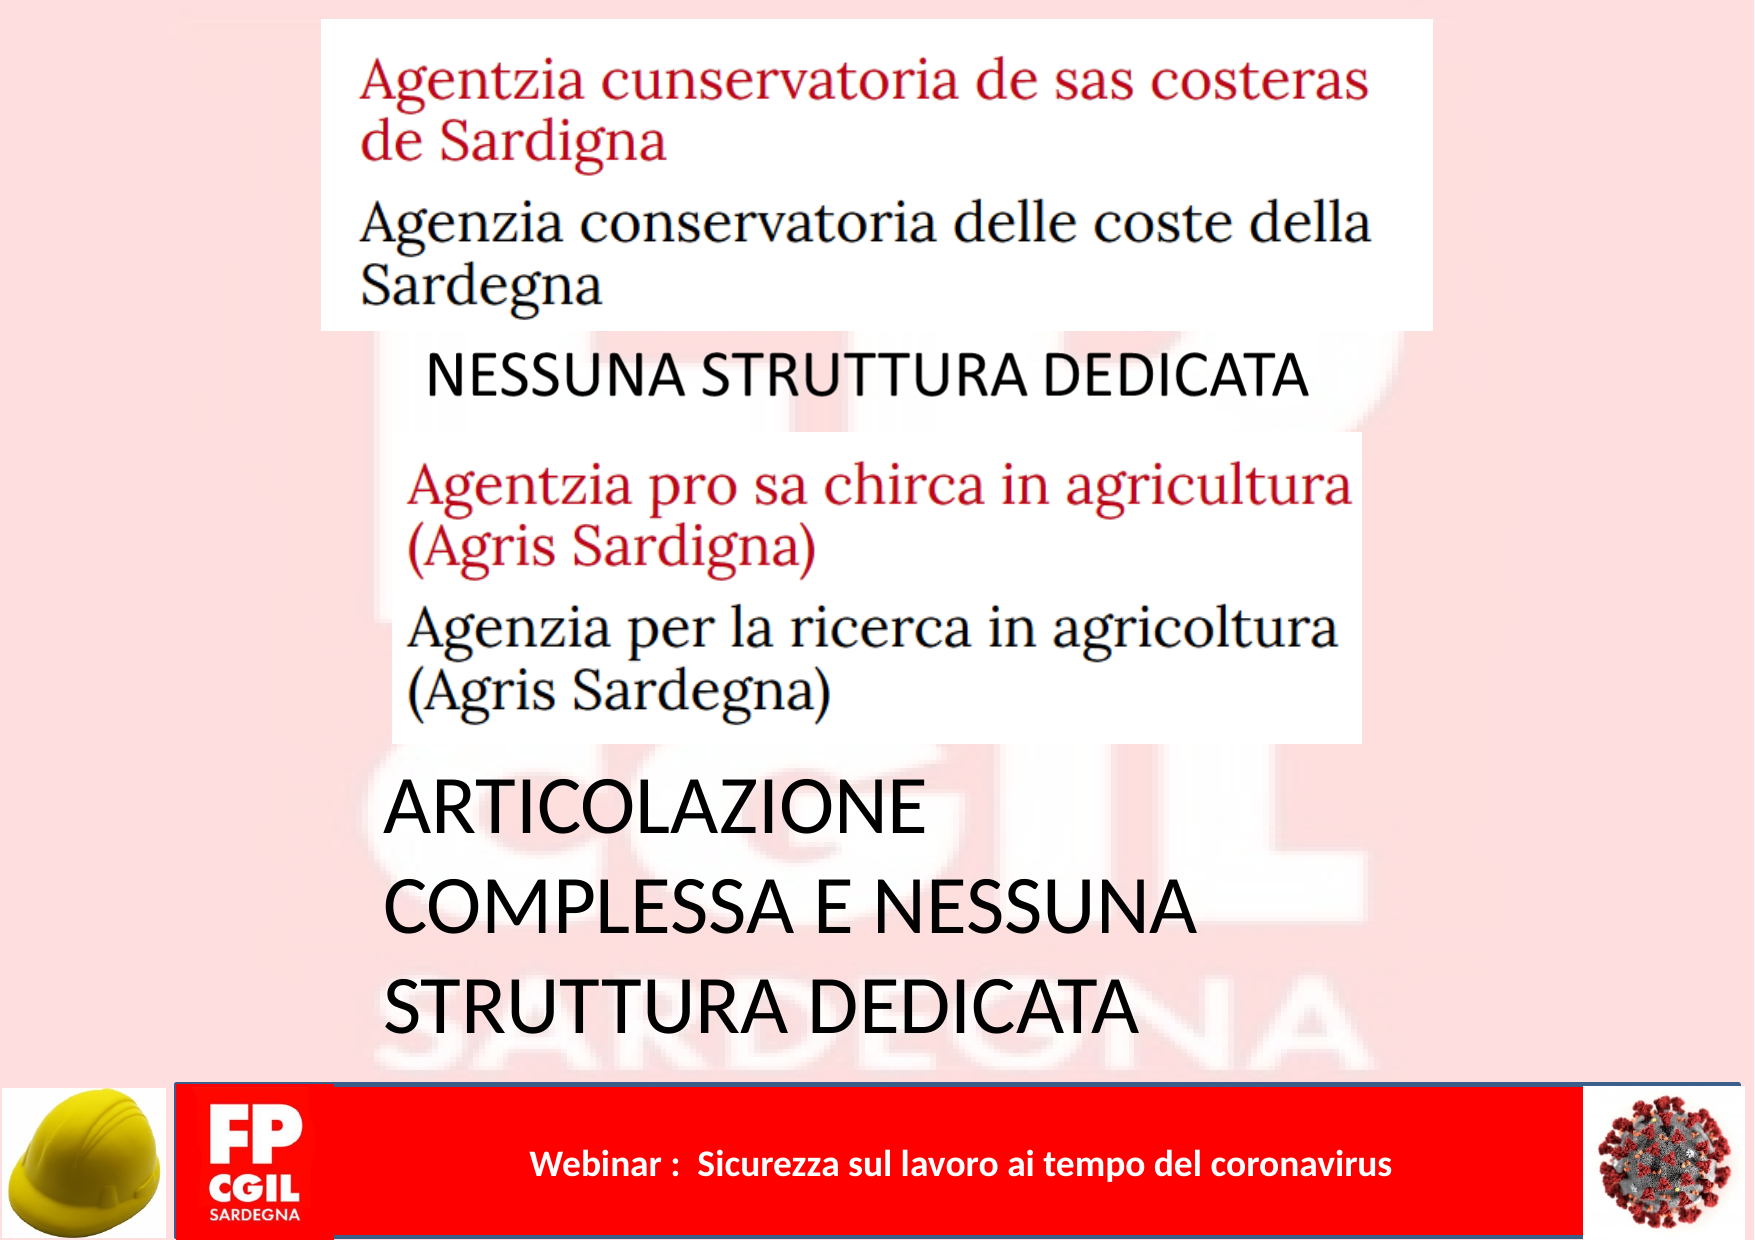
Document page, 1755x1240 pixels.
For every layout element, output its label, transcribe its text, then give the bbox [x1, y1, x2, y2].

text_box Webinar : Sicurezza sul lavoro ai tempo del coronavirus [331, 1082, 1741, 1239]
picture [1583, 1086, 1745, 1240]
picture [321, 19, 1433, 744]
text_box ARTICOLAZIONE COMPLESSA E NESSUNA STRUTTURA DEDICATA [368, 743, 1341, 1058]
picture [1, 1088, 166, 1238]
picture [175, 1084, 334, 1240]
